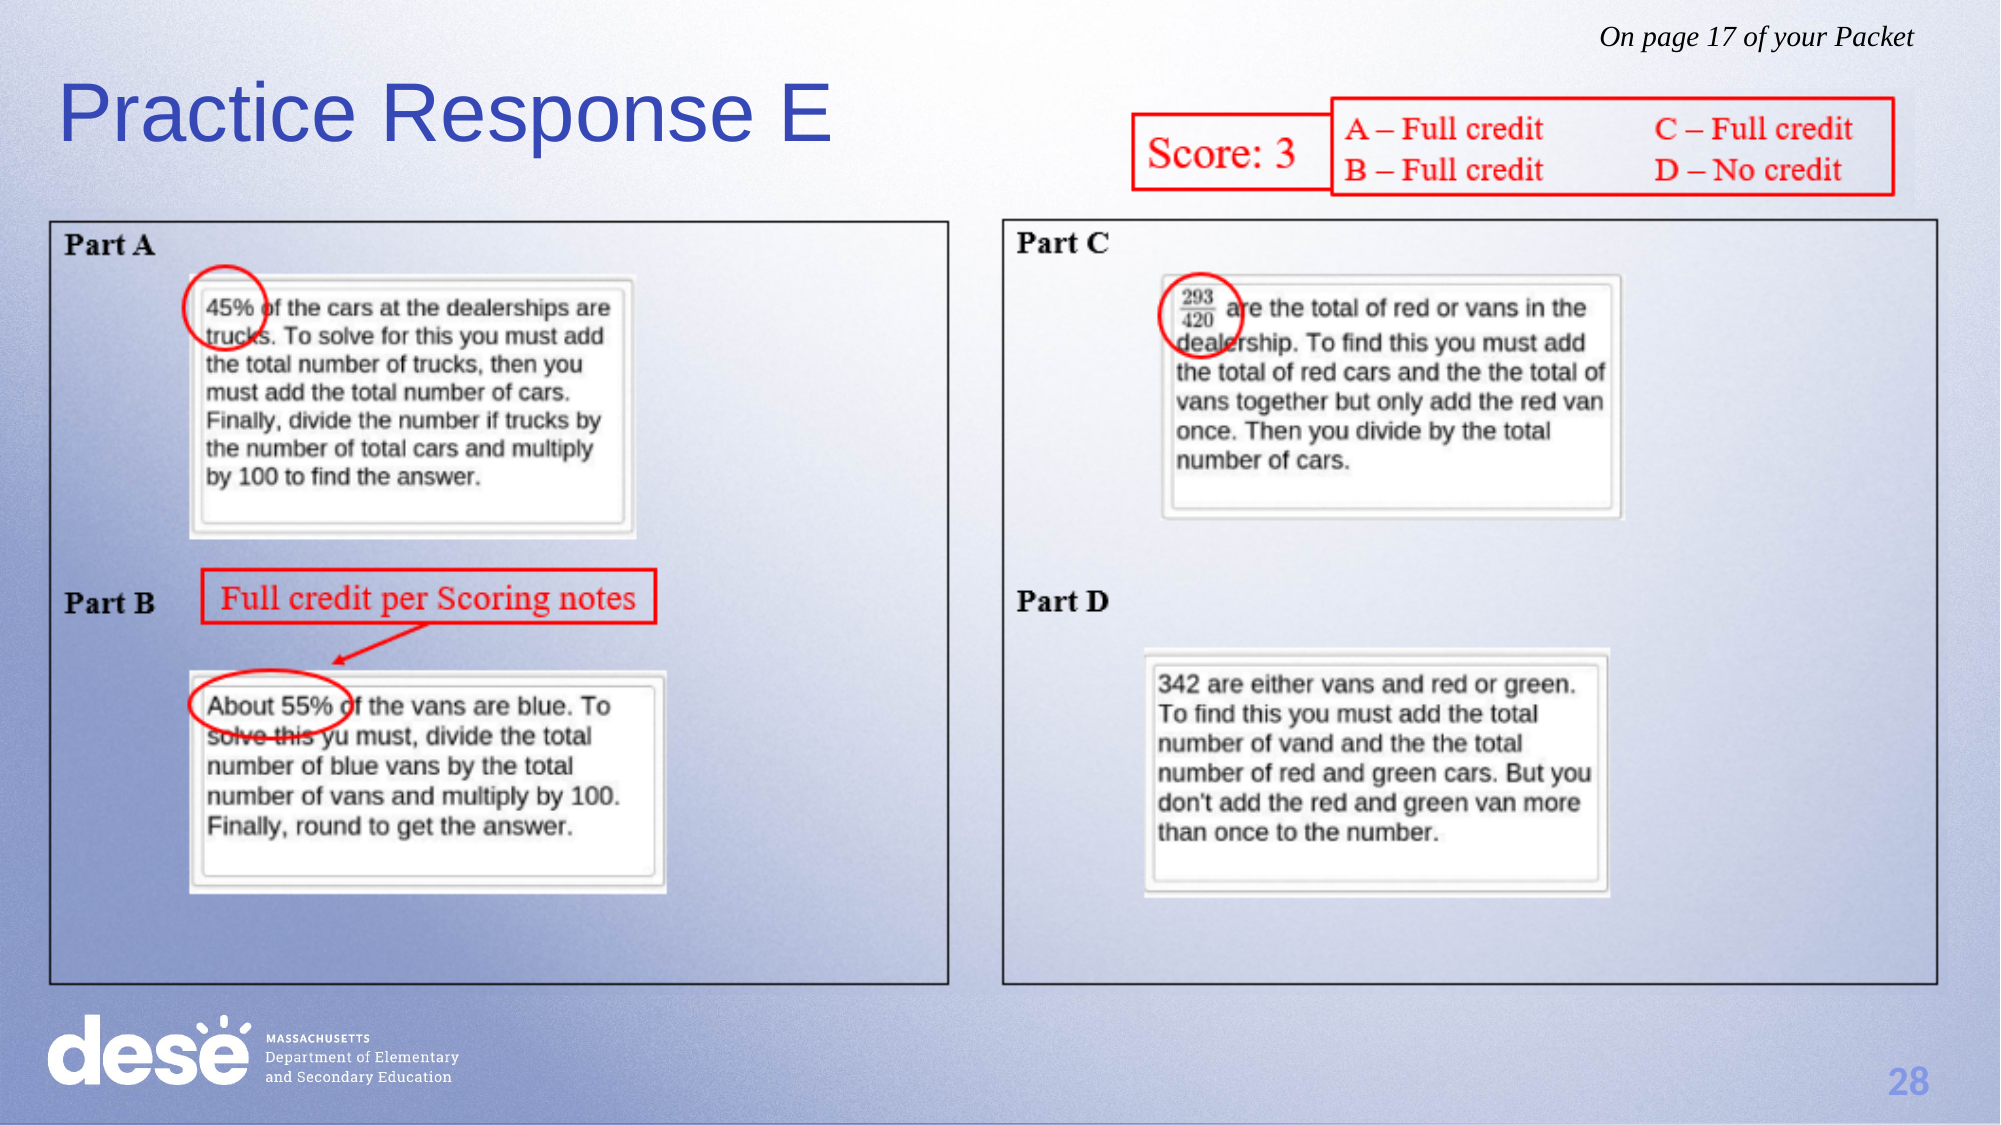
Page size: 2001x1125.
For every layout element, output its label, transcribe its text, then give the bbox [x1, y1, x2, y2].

title Practice Response E [42, 35, 1984, 168]
picture [0, 0, 2000, 1125]
text_box On page 17 of your Packet [1584, 10, 1932, 60]
